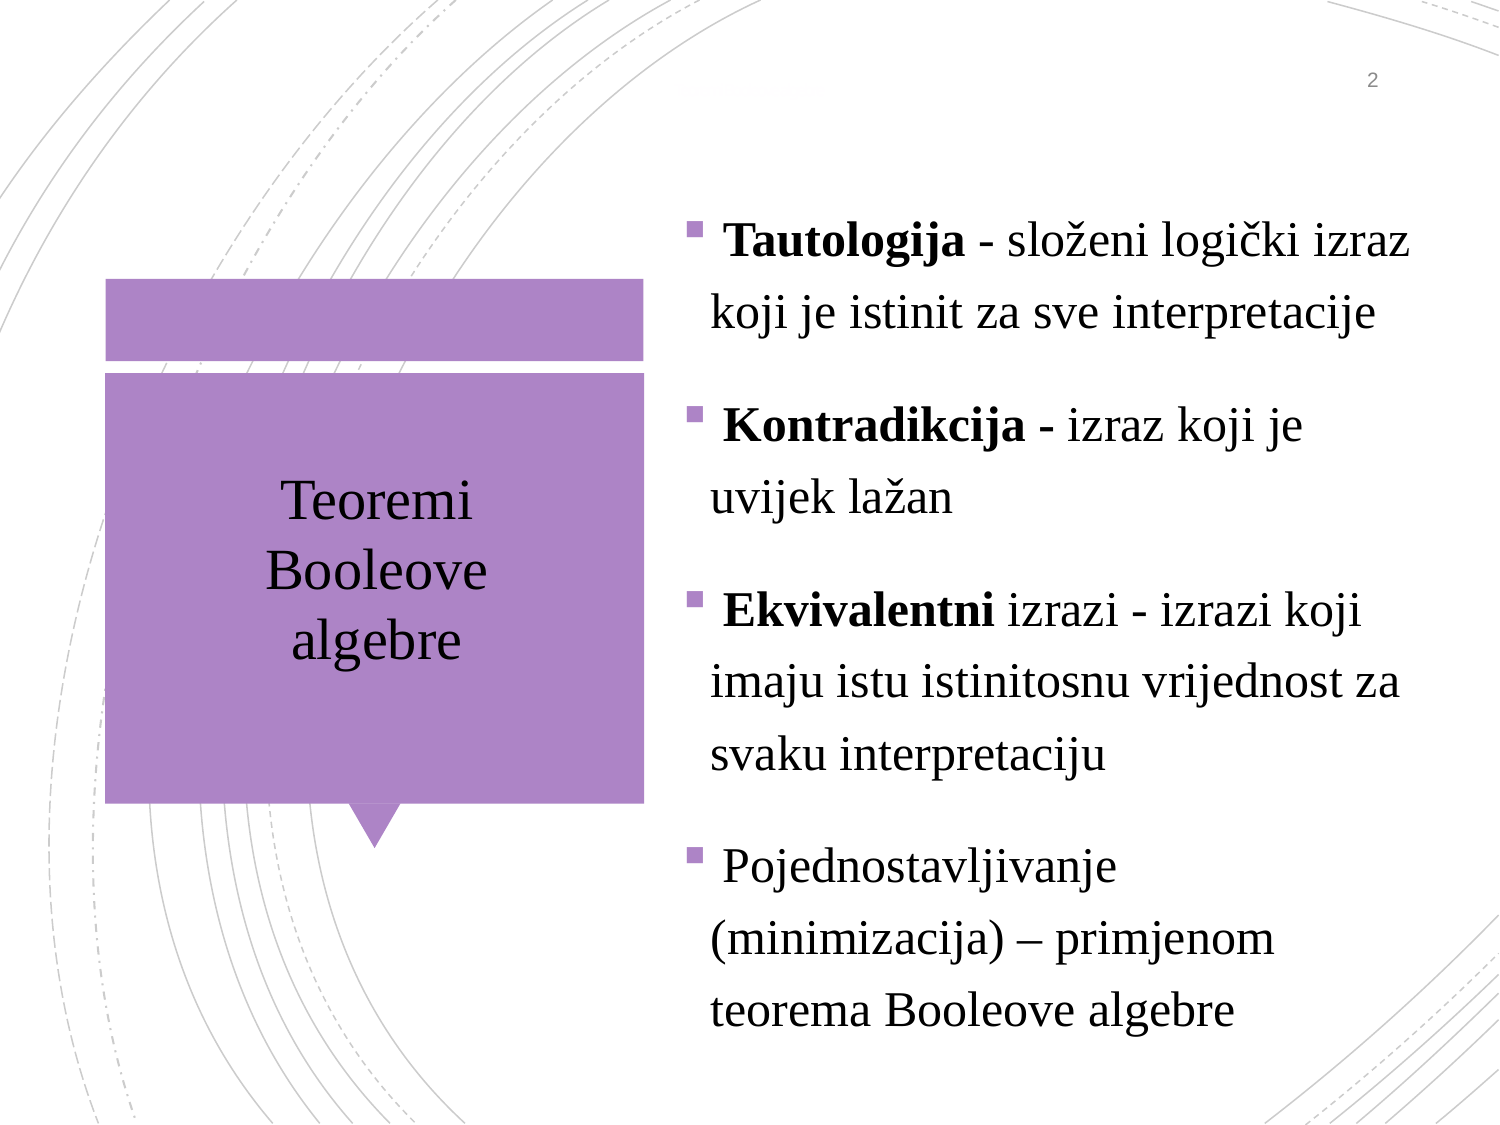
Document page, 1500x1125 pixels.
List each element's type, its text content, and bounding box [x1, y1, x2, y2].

text_box Teoremi Booleove algebre [201, 453, 553, 679]
title Teoremi Booleove algebre [75, 45, 1425, 138]
list Tautologija - složeni logički izraz koji je istinit za sve interpretacije Kontradikcija - izraz koji je uvijek lažan Ekvivalentni izrazi - izrazi koji imaju istu istinitosnu vrijednost za svaku interpretaciju Pojednostavljivanje (minimizacija) – primjenom teorema Booleove algebre [667, 184, 1438, 1047]
slide_number 2 [1281, 52, 1394, 105]
